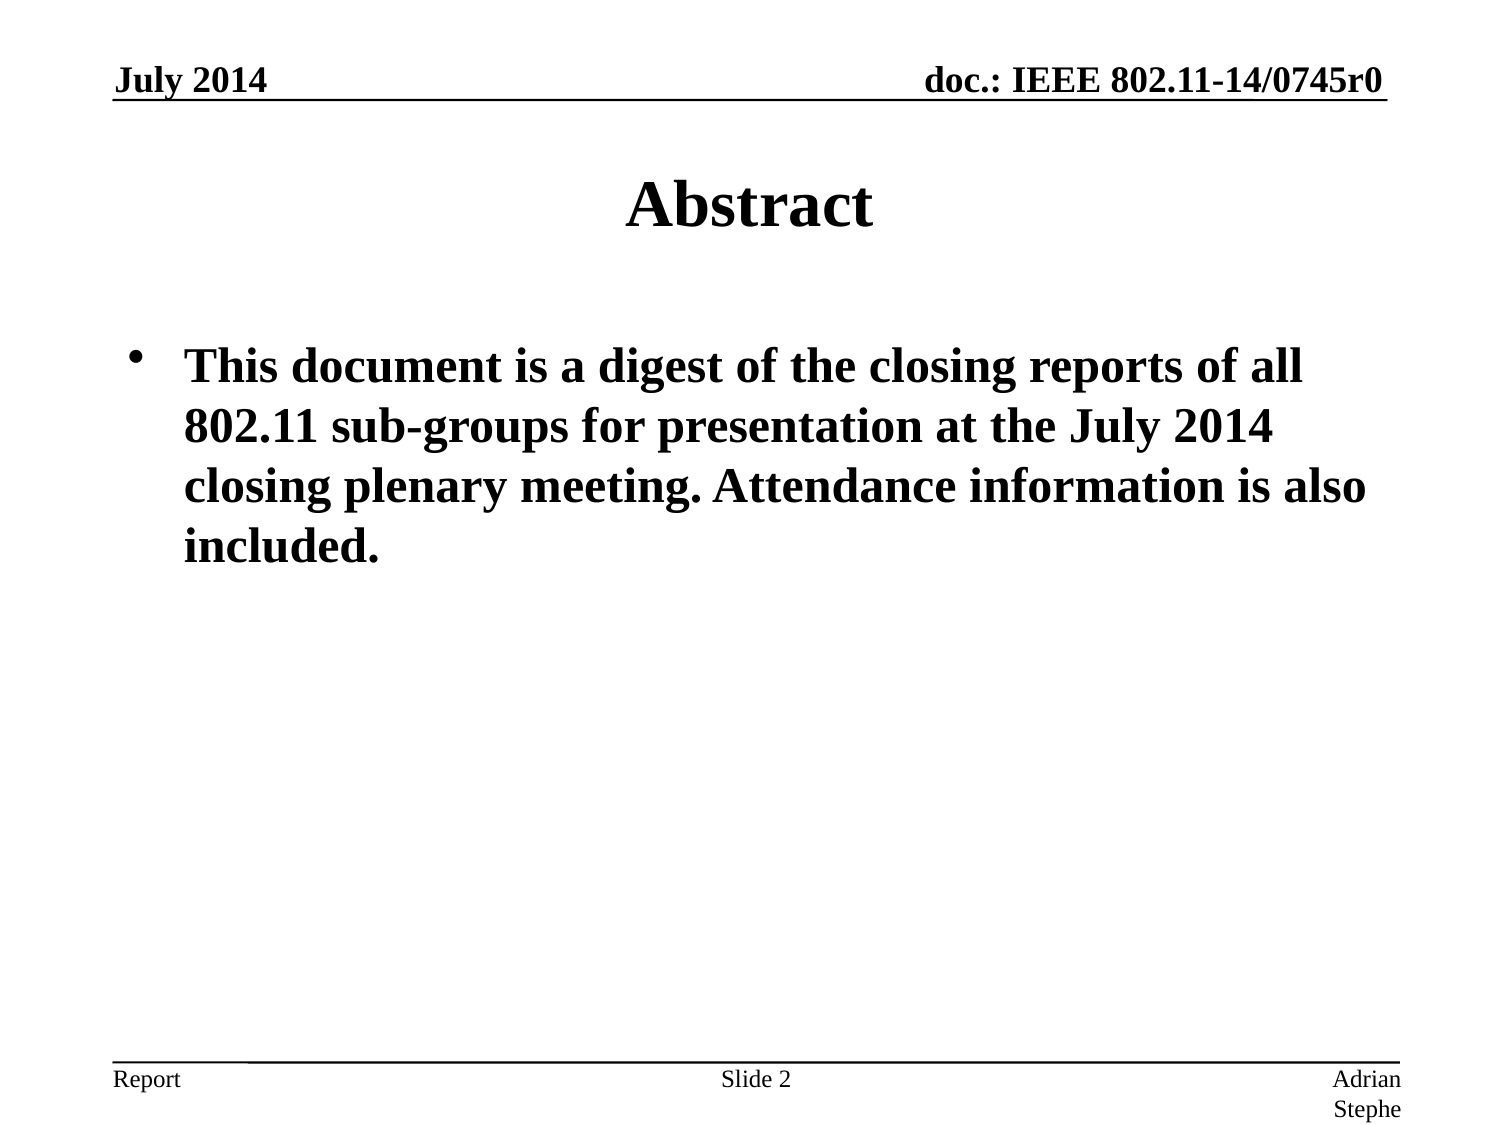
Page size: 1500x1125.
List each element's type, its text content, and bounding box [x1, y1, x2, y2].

list This document is a digest of the closing reports of all 802.11 sub-groups for presentation at the July 2014 closing plenary meeting. Attendance information is also included. [112, 324, 1388, 1000]
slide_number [114, 54, 374, 101]
title Abstract [112, 112, 1388, 288]
footer Adrian Stephens, Intel Corporation [1324, 1061, 1402, 1093]
slide_number Slide 2 [712, 1061, 800, 1093]
